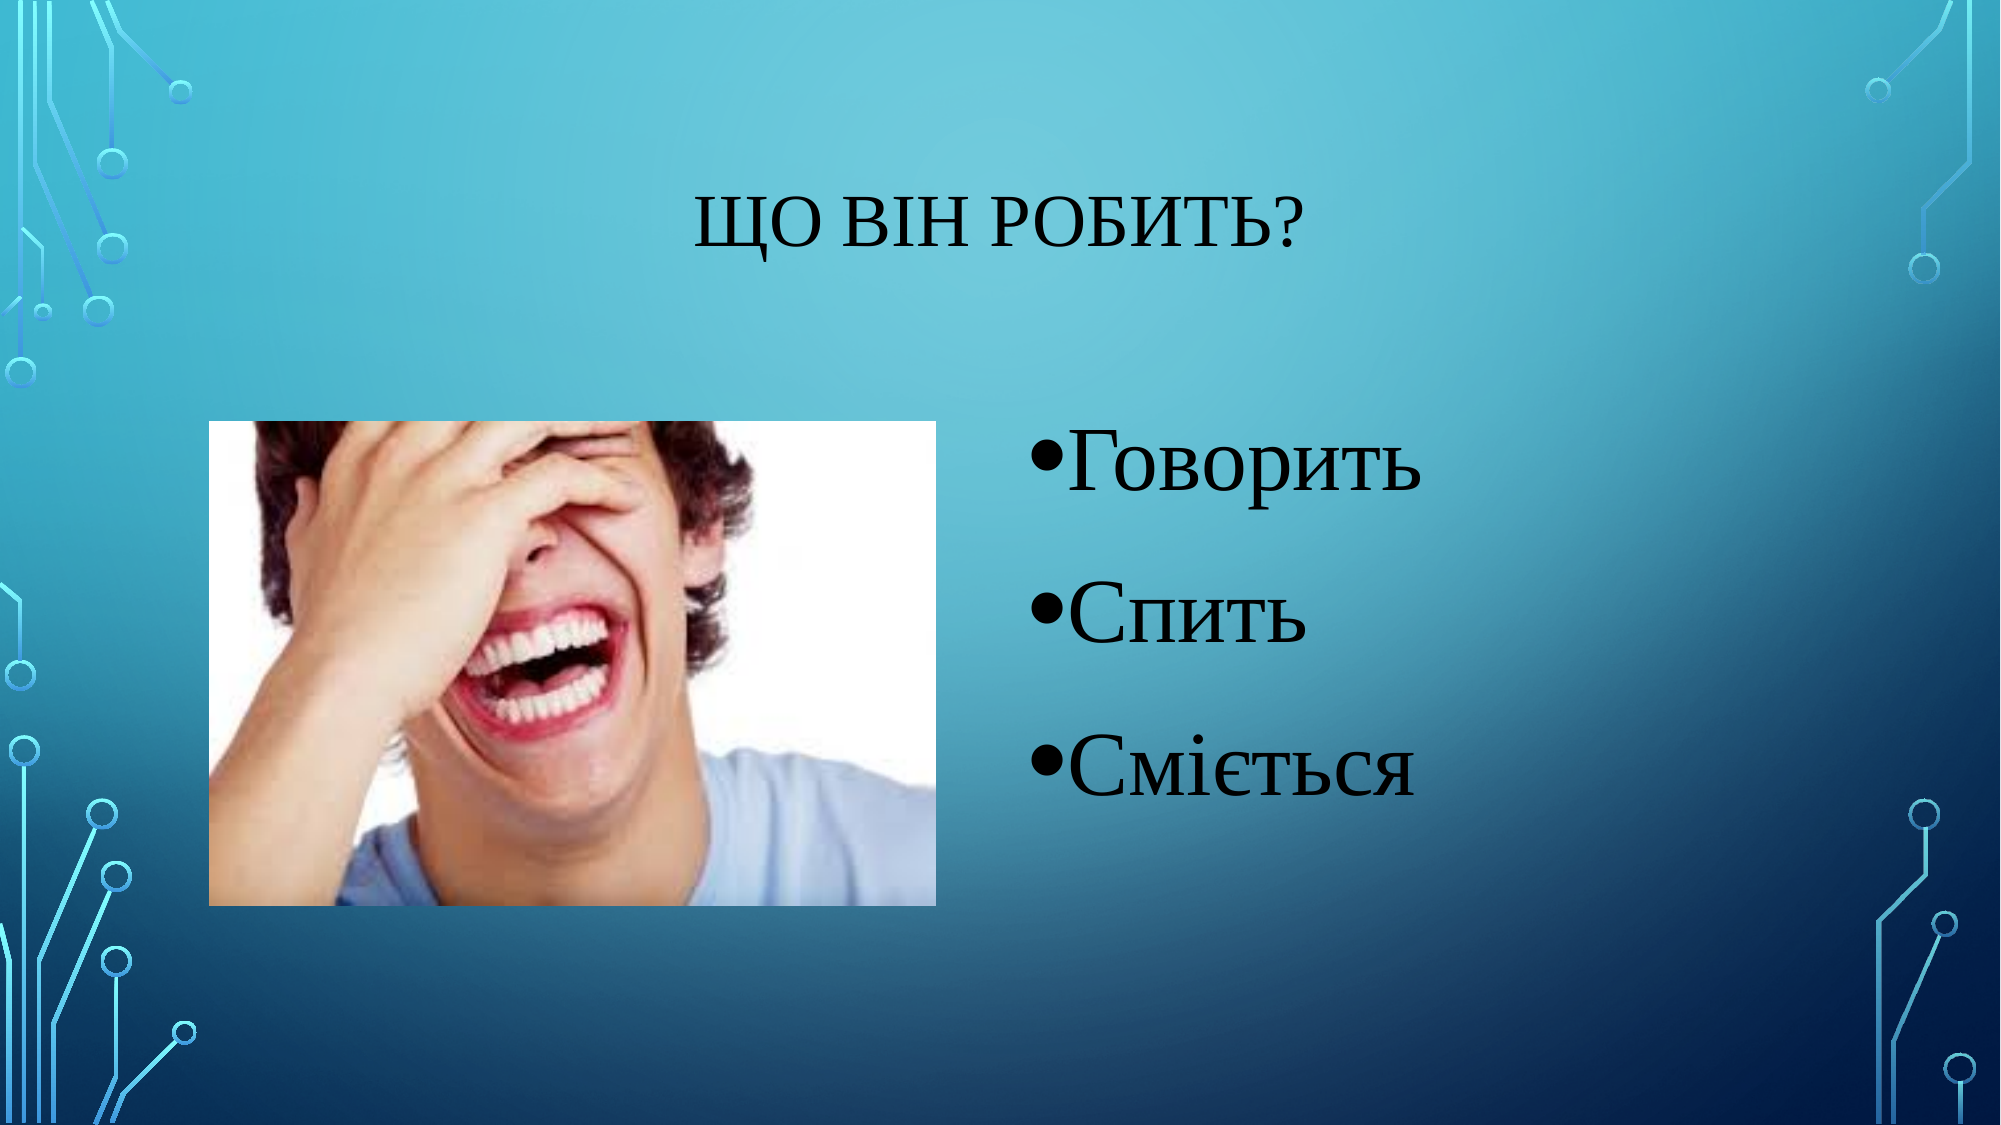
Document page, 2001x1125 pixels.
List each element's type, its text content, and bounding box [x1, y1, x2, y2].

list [208, 421, 936, 906]
title Що він робить? [187, 101, 1813, 344]
list Говорить Спить Сміється [1012, 369, 1813, 950]
